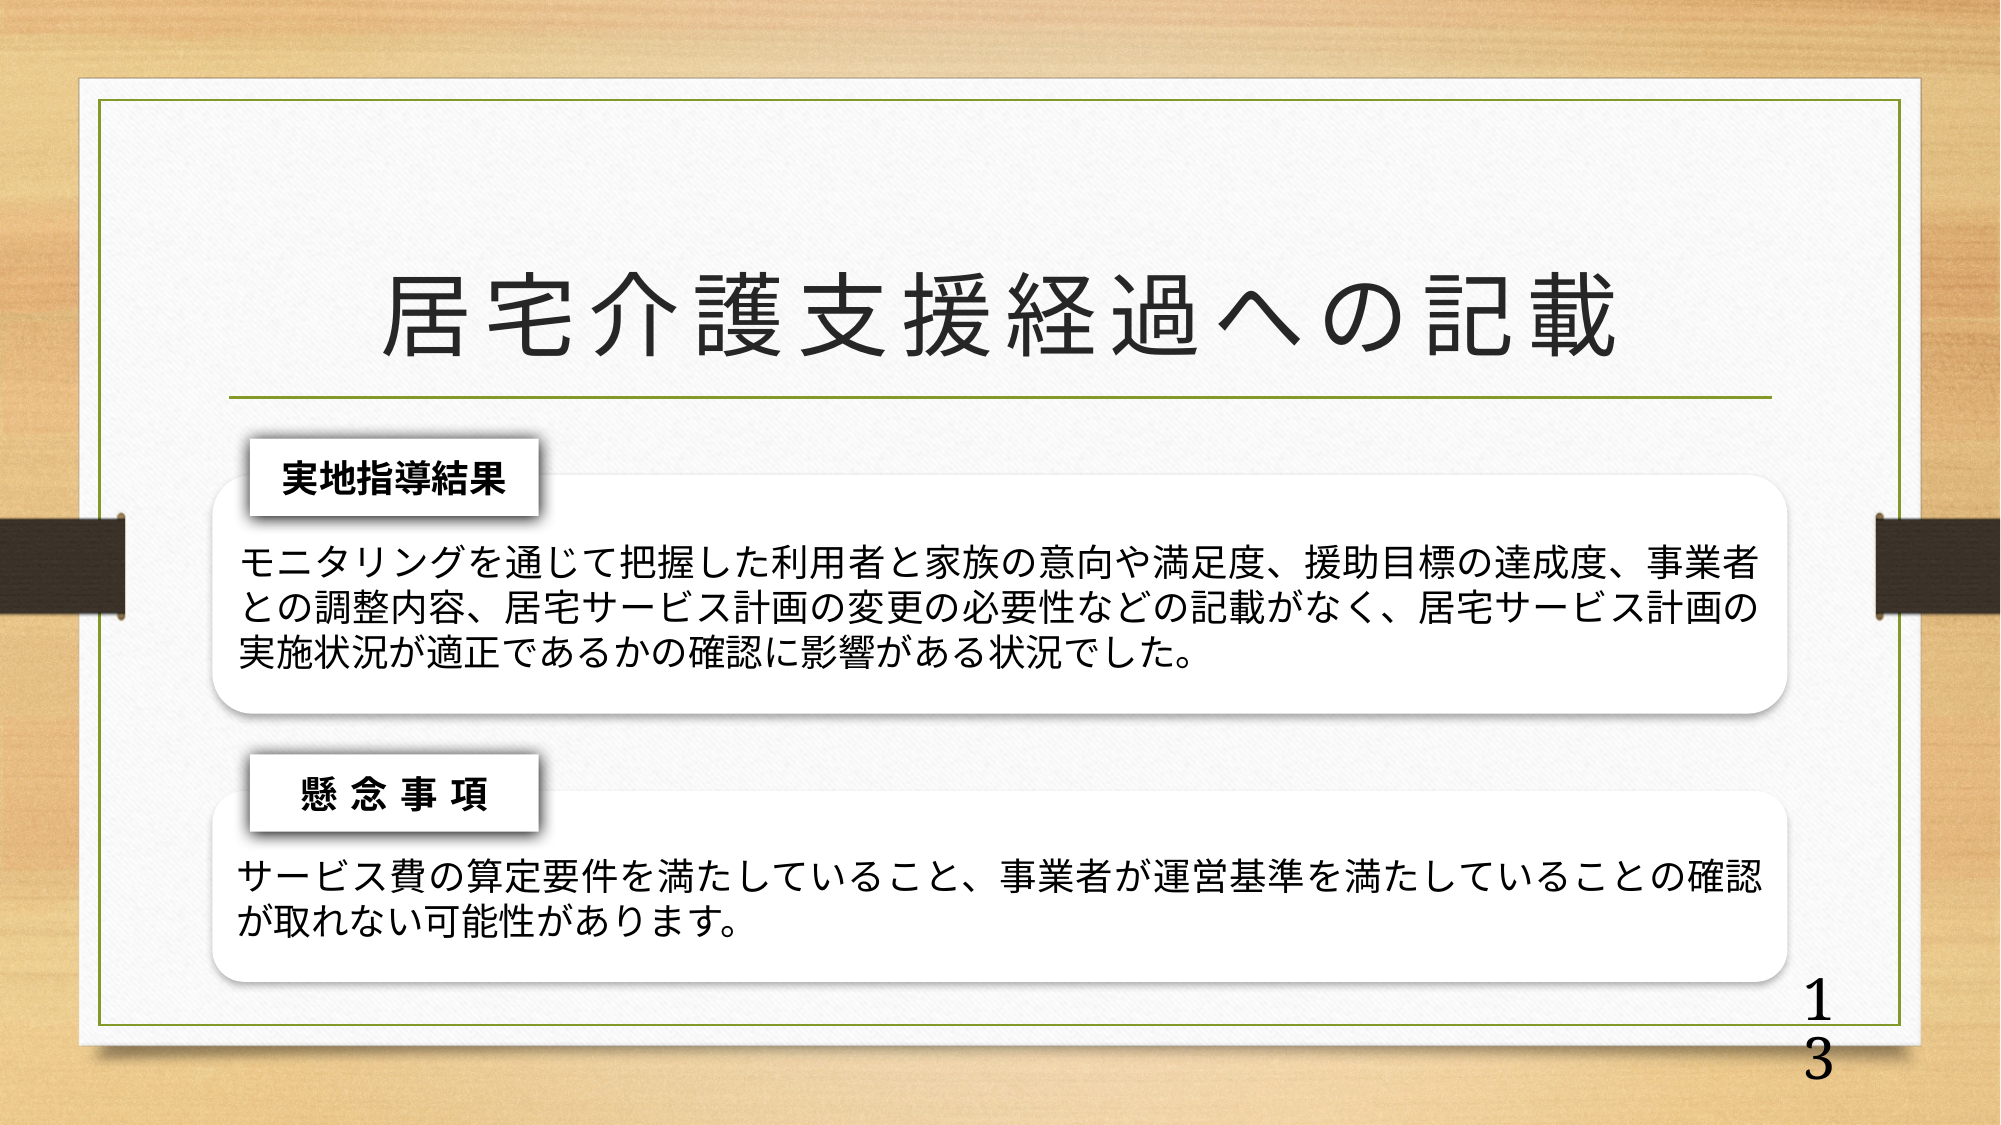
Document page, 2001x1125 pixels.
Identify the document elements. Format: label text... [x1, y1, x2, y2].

slide_number 12 [1787, 979, 1877, 1025]
text_box モニタリングを通じて把握した利用者と家族の意向や満足度、援助目標の達成度、事業者との調整内容、居宅サービス計画の変更の必要性などの記載がなく、居宅サービス計画の実施状況が適正であるかの確認に影響がある状況でした。 [211, 473, 1789, 715]
title 居宅介護支援経過への記載 [212, 161, 1788, 375]
picture [0, 0, 2001, 1125]
text_box サービス費の算定要件を満たしていること、事業者が運営基準を満たしていることの確認が取れない可能性があります。 [211, 789, 1789, 984]
text_box 実地指導結果 [249, 437, 540, 517]
text_box 懸念事項 [249, 753, 540, 833]
